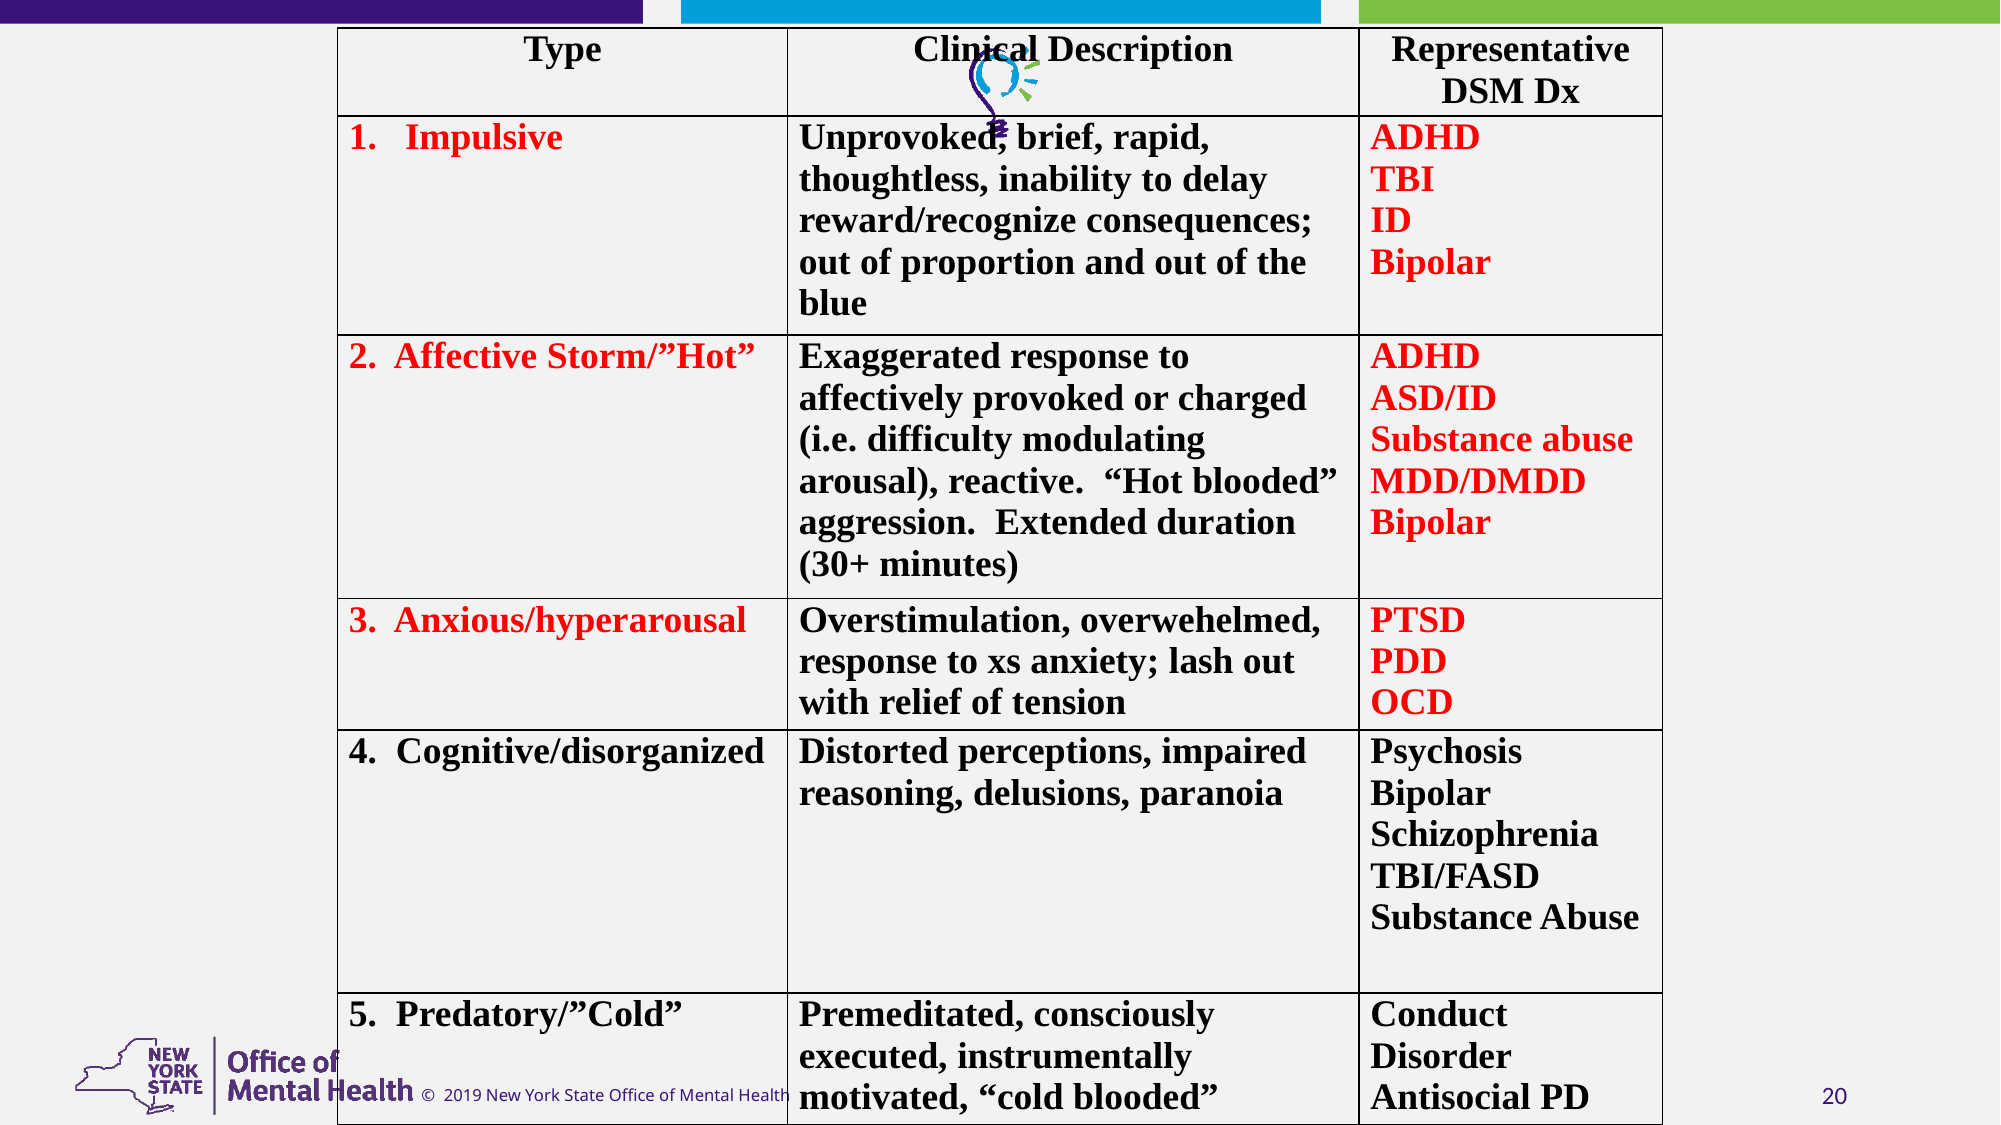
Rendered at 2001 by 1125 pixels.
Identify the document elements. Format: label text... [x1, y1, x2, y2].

table_header Representative DSM Dx [1360, 29, 1662, 115]
table_header Clinical Description [788, 29, 1358, 115]
table_cell 4. Cognitive/disorganized [338, 731, 787, 992]
table_cell PTSD PDD OCD [1360, 599, 1662, 729]
table_cell Psychosis Bipolar Schizophrenia TBI/FASD Substance Abuse [1360, 731, 1662, 992]
table_cell 2. Affective Storm/”Hot” [338, 336, 787, 598]
table_header Type [338, 29, 787, 115]
picture [71, 1032, 337, 1119]
table_cell 5. Predatory/”Cold” [338, 994, 787, 1124]
table_cell Unprovoked, brief, rapid, thoughtless, inability to delay reward/recognize consequences; out of proportion and out of the blue [788, 117, 1358, 334]
table_cell Distorted perceptions, impaired reasoning, delusions, paranoia [788, 731, 1358, 992]
text_box [984, 0, 1016, 76]
table_cell Impulsive [338, 117, 787, 334]
table_cell Conduct Disorder Antisocial PD [1360, 994, 1662, 1124]
table_cell ADHD ASD/ID Substance abuse MDD/DMDD Bipolar [1360, 336, 1662, 598]
table_cell Premeditated, consciously executed, instrumentally motivated, “cold blooded” [788, 994, 1358, 1124]
table_cell ADHD TBI ID Bipolar [1360, 117, 1662, 334]
table_cell Overstimulation, overwehelmed, response to xs anxiety; lash out with relief of tension [788, 599, 1358, 729]
table_cell Exaggerated response to affectively provoked or charged (i.e. difficulty modulating arousal), reactive. “Hot blooded” aggression. Extended duration (30+ minutes) [788, 336, 1358, 598]
table_cell 3. Anxious/hyperarousal [338, 599, 787, 729]
